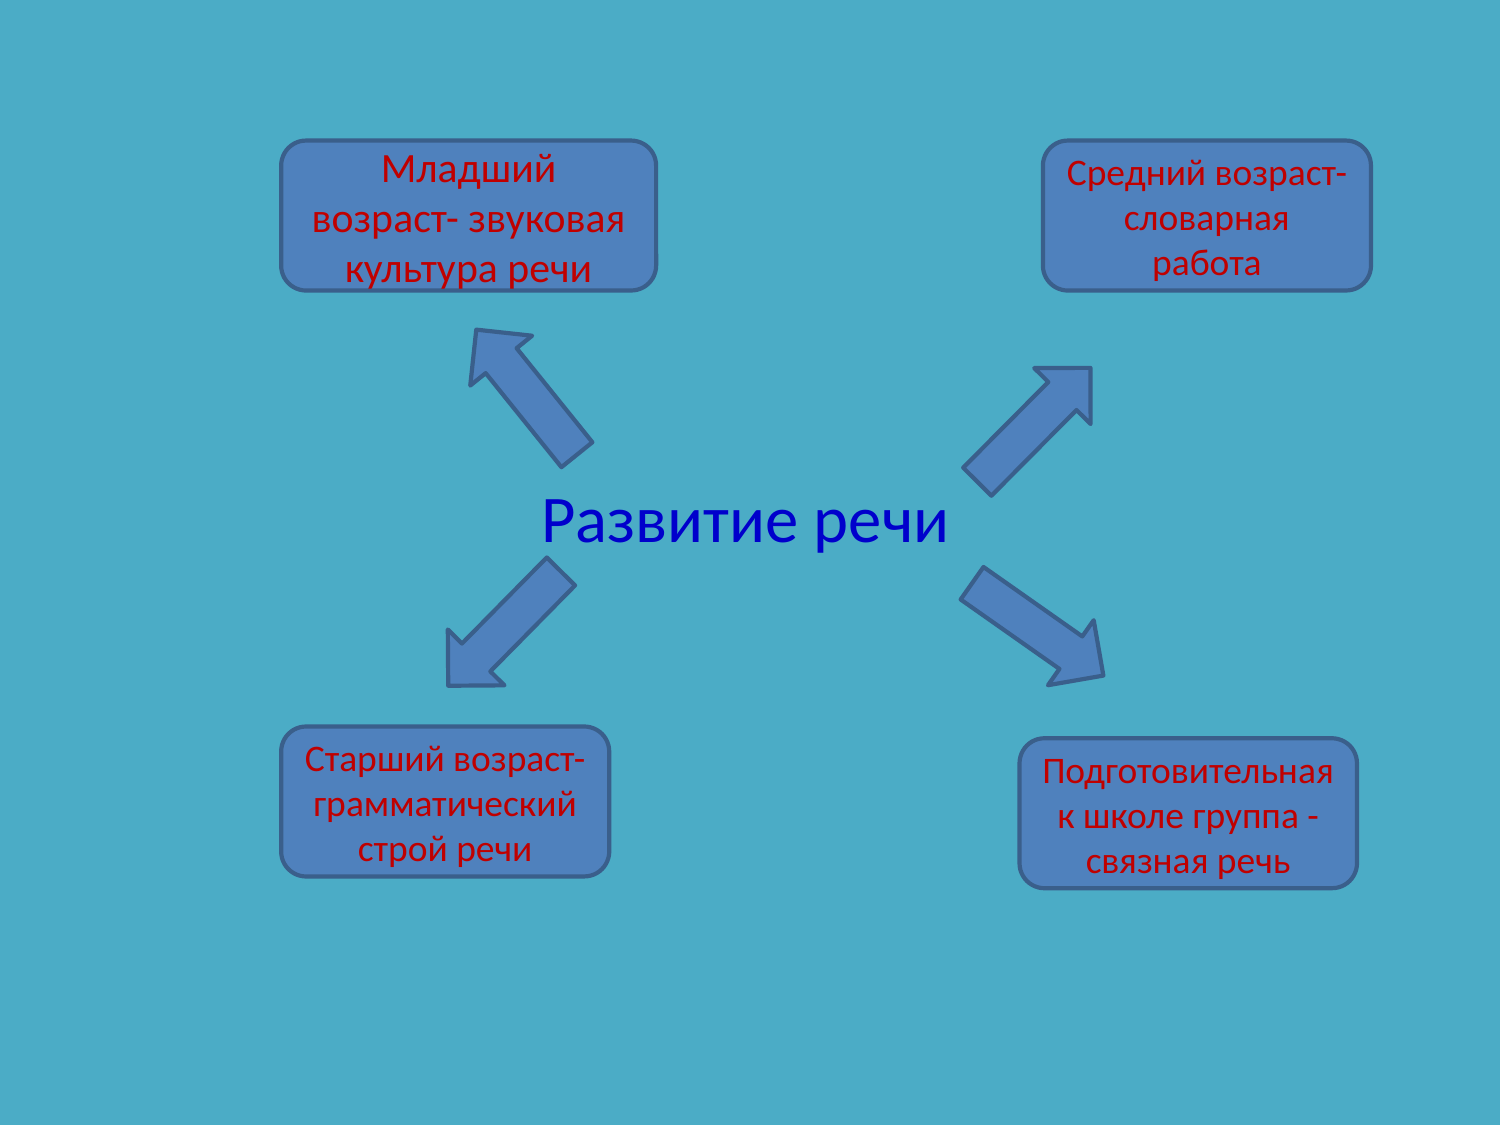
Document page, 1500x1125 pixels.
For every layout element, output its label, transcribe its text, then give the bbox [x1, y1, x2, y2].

text_box [468, 327, 595, 470]
text_box Подготовительная к школе группа -связная речь [1017, 736, 1360, 891]
text_box [961, 365, 1093, 498]
text_box Средний возраст- словарная работа [1040, 138, 1374, 293]
title Развитие речи [70, 421, 1421, 610]
text_box Младший возраст- звуковая культура речи [279, 138, 659, 293]
text_box Старший возраст- грамматический строй речи [279, 724, 612, 879]
text_box [958, 564, 1106, 688]
text_box [445, 555, 578, 688]
